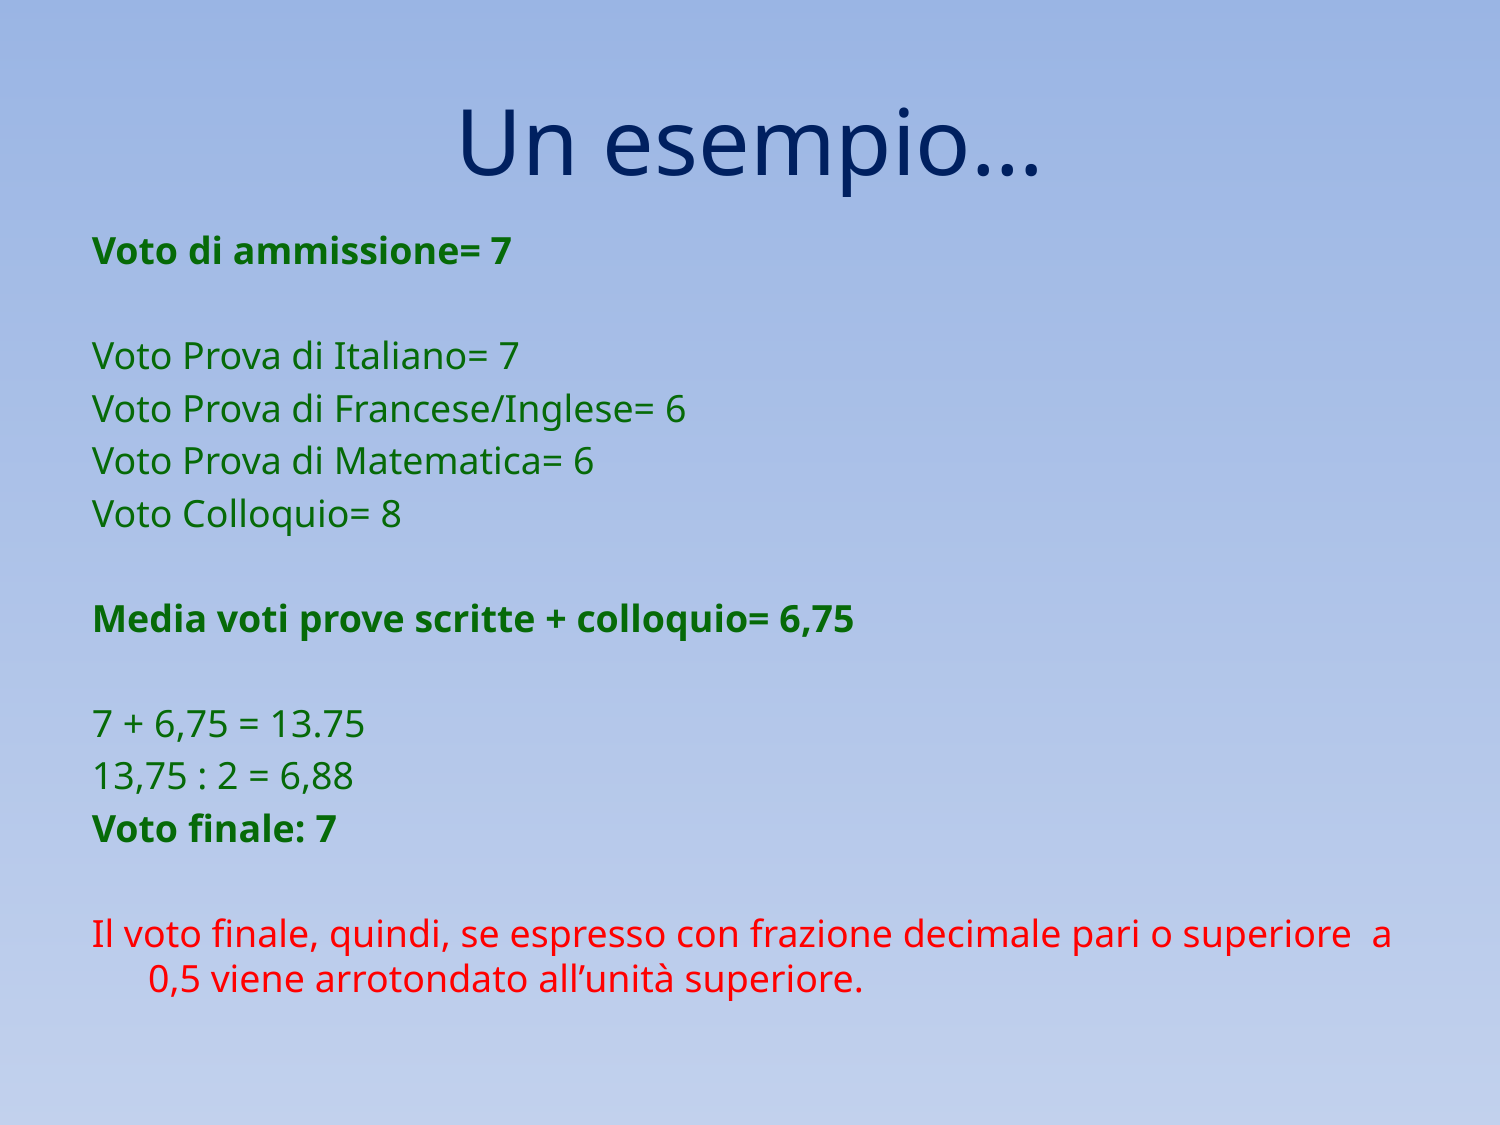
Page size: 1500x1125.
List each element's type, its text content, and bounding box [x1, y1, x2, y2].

title Un esempio… [75, 45, 1425, 233]
list Voto di ammissione= 7 Voto Prova di Italiano= 7 Voto Prova di Francese/Inglese= 6 Voto Prova di Matematica= 6 Voto Colloquio= 8 Media voti prove scritte + colloquio= 6,75 7 + 6,75 = 13.75 13,75 : 2 = 6,88 Voto finale: 7 Il voto finale, quindi, se espresso con frazione decimale pari o superiore a 0,5 viene arrotondato all’unità superiore. [76, 220, 1427, 1028]
